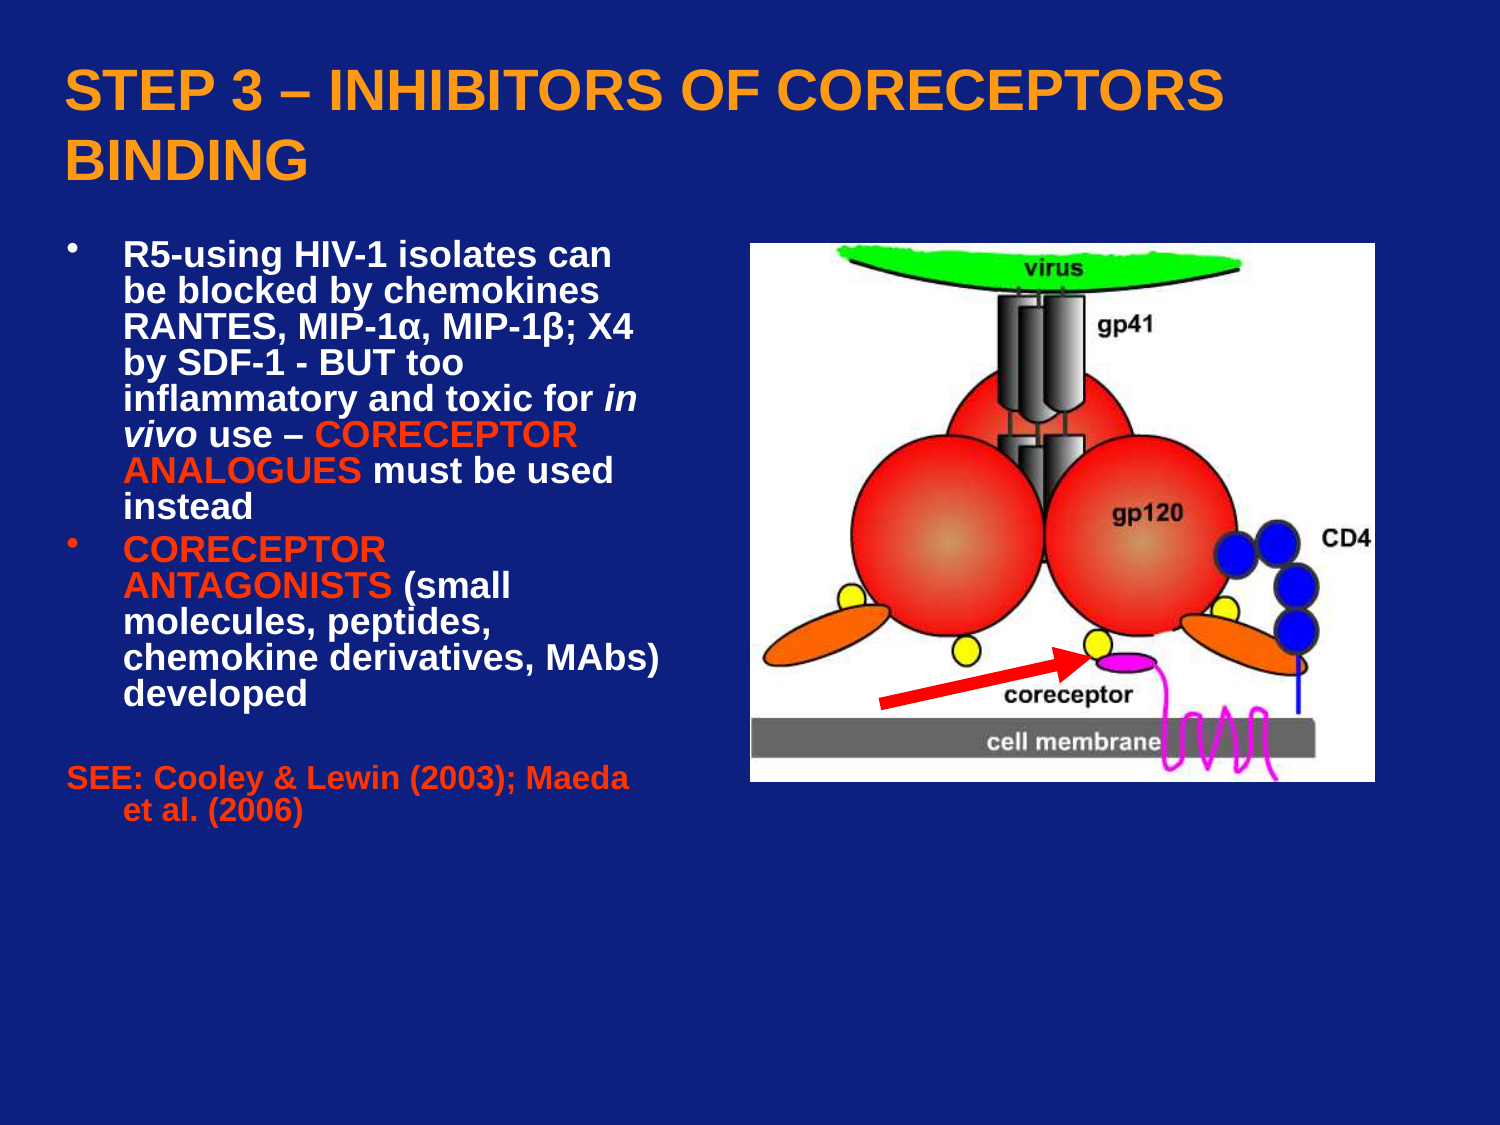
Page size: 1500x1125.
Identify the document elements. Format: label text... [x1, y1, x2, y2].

list R5-using HIV-1 isolates can be blocked by chemokines RANTES, MIP-1α, MIP-1β; X4 by SDF-1 - BUT too inflammatory and toxic for in vivo use – CORECEPTOR ANALOGUES must be used instead CORECEPTOR ANTAGONISTS (small molecules, peptides, chemokine derivatives, MAbs) developed SEE: Cooley & Lewin (2003); Maeda et al. (2006) [51, 230, 677, 907]
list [749, 243, 1376, 783]
title STEP 3 – INHIBITORS OF CORECEPTORS BINDING [48, 27, 1325, 216]
